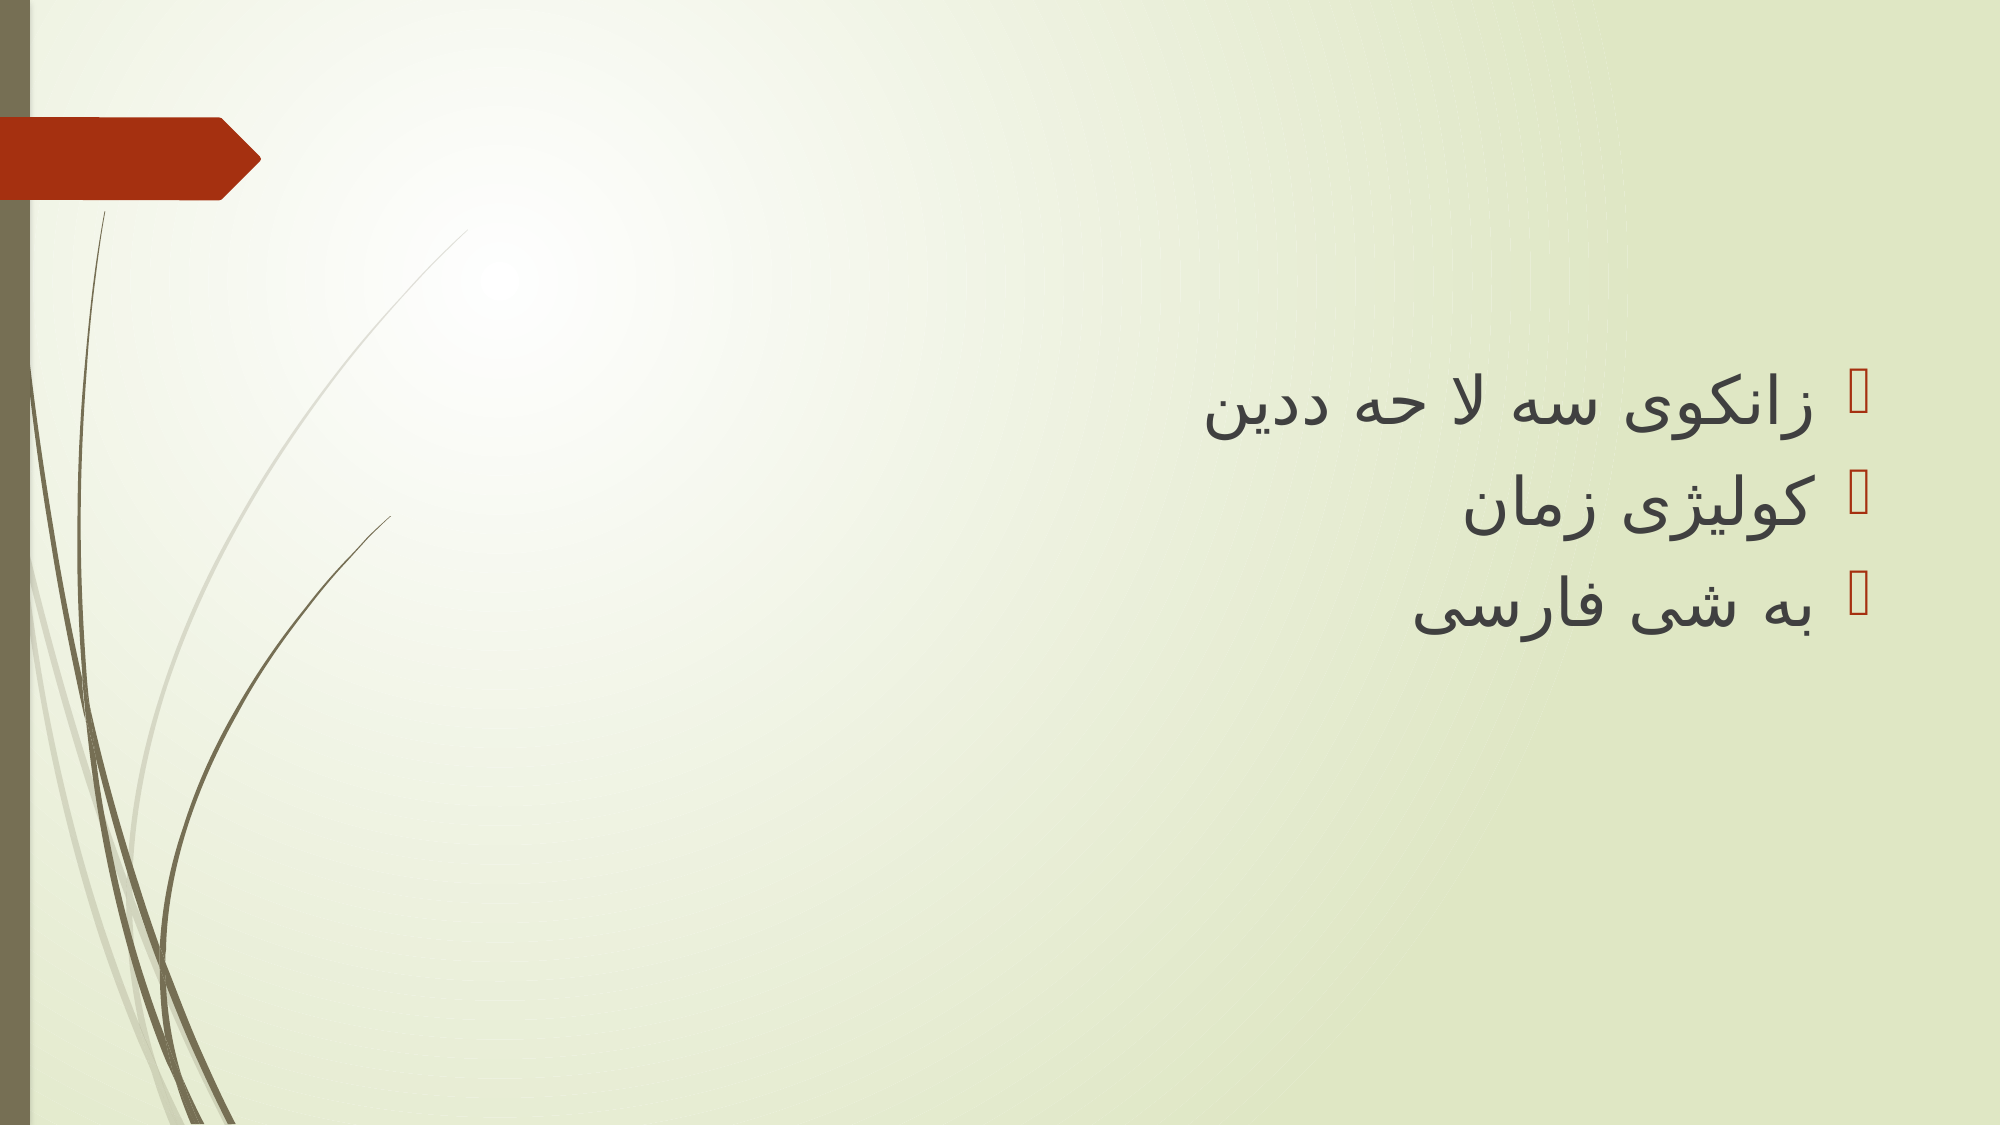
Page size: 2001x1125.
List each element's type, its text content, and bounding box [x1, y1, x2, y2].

list زانکوی سه لا حه ددین کولیژی زمان به شی فارسی [193, 350, 1888, 970]
